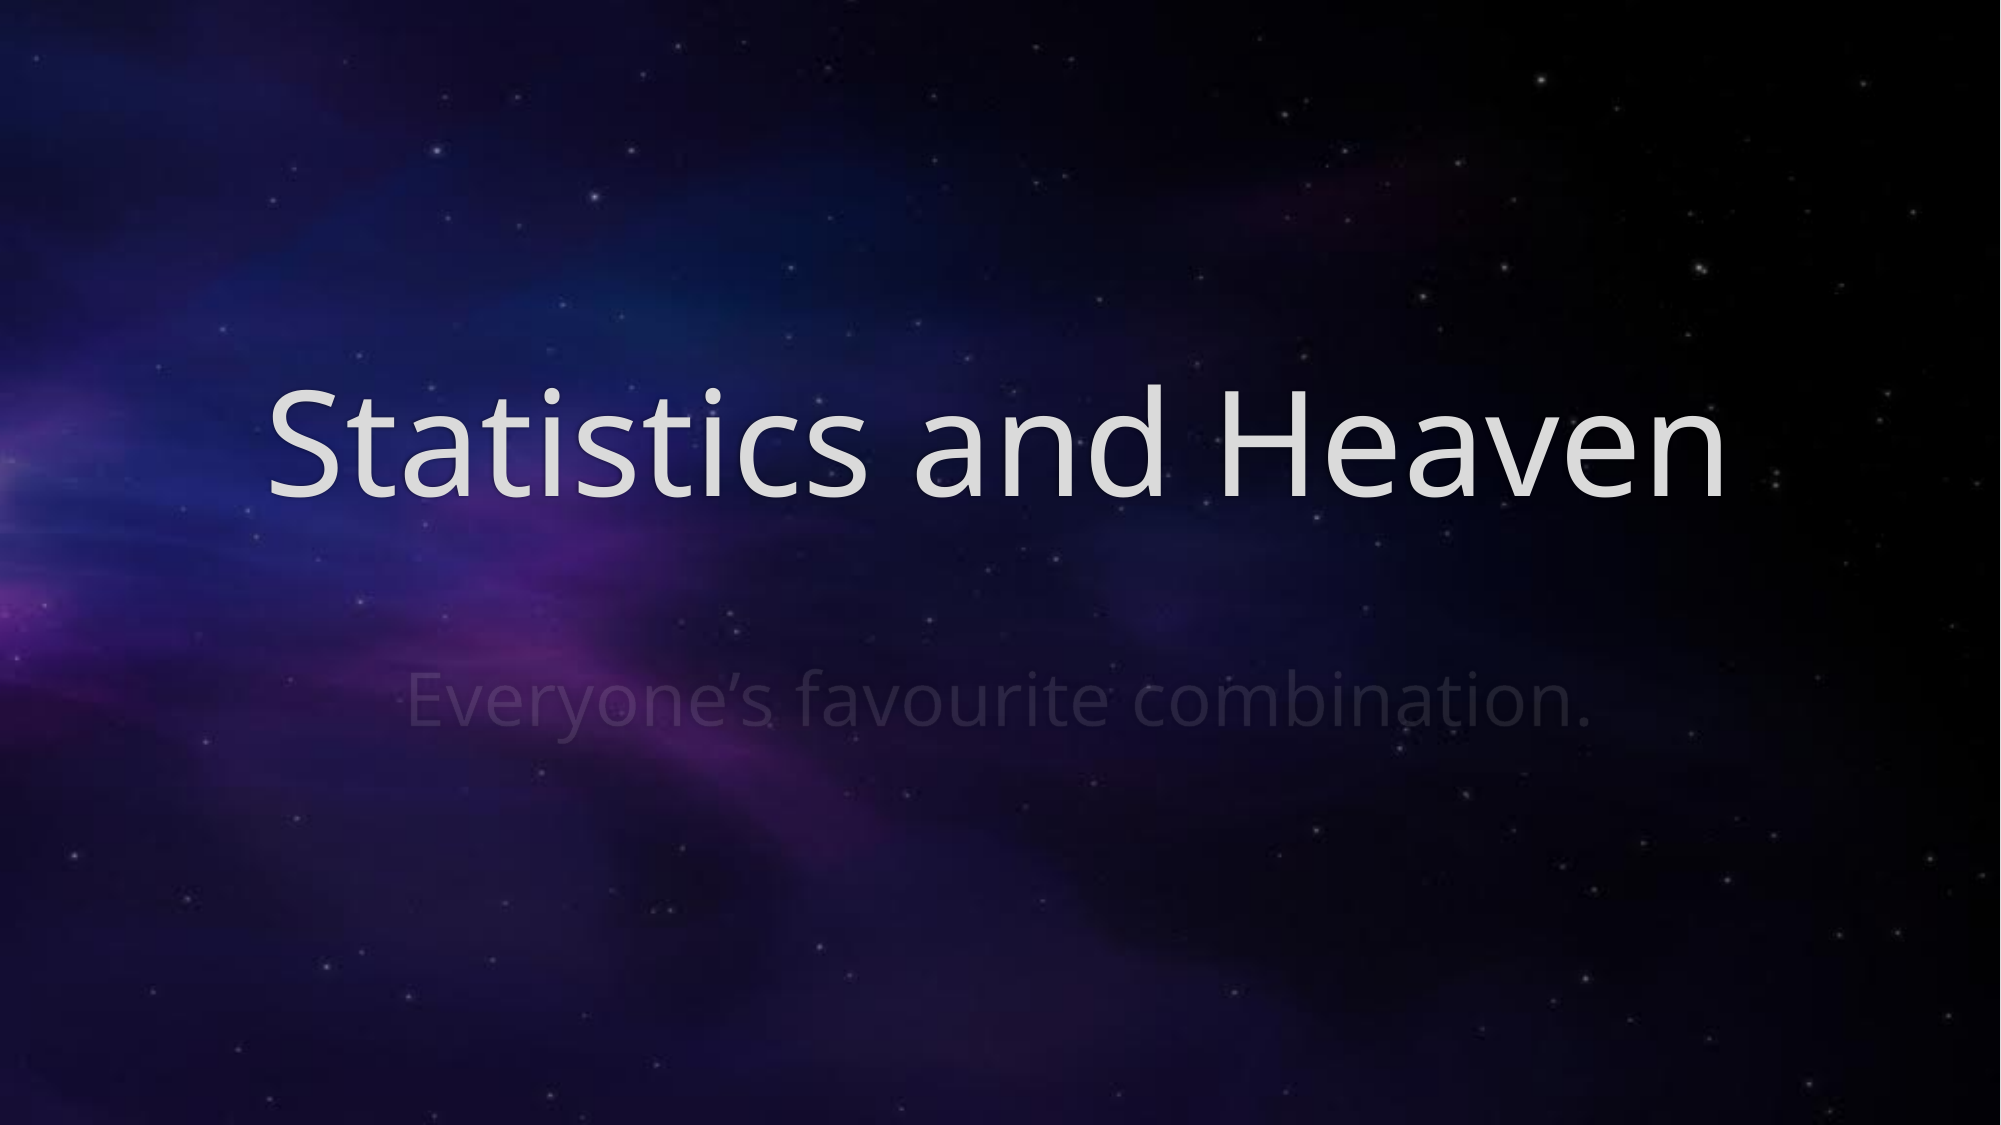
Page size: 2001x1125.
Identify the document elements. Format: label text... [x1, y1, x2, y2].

subtitle Everyone’s favourite combination. [224, 643, 1774, 862]
picture [0, 0, 2001, 1125]
title Statistics and Heaven [224, 233, 1774, 534]
